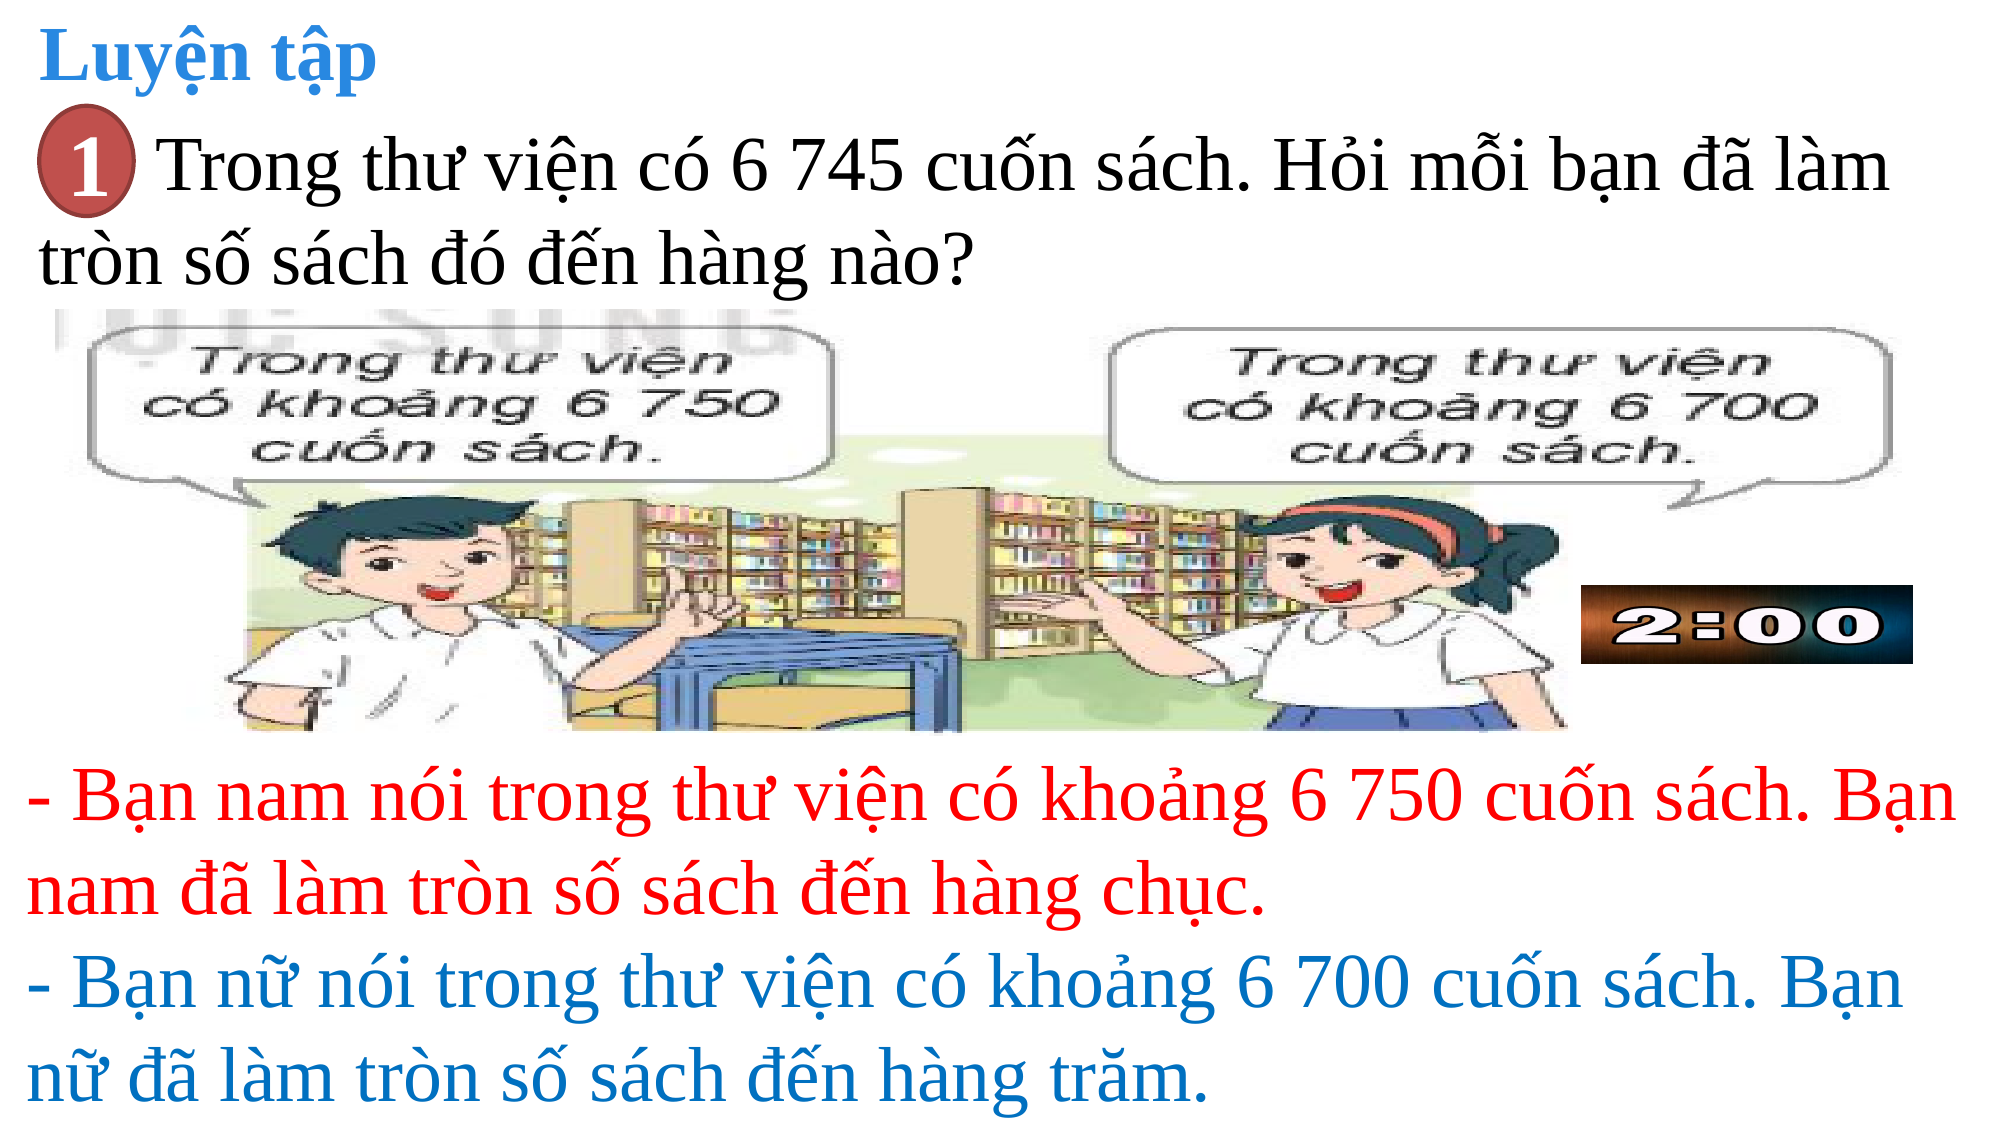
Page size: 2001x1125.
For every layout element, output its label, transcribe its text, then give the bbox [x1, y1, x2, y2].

text_box Luyện tập [25, 0, 395, 104]
text_box - Bạn nam nói trong thư viện có khoảng 6 750 cuốn sách. Bạn nam đã làm tròn số sách đến hàng chục. - Bạn nữ nói trong thư viện có khoảng 6 700 cuốn sách. Bạn nữ đã làm tròn số sách đến hàng trăm. [11, 735, 2000, 1124]
picture [54, 309, 1946, 736]
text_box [1580, 584, 1914, 665]
text_box Trong thư viện có 6 745 cuốn sách. Hỏi mỗi bạn đã làm tròn số sách đó đến hàng nào? [23, 105, 2000, 308]
text_box 1 [37, 103, 136, 219]
